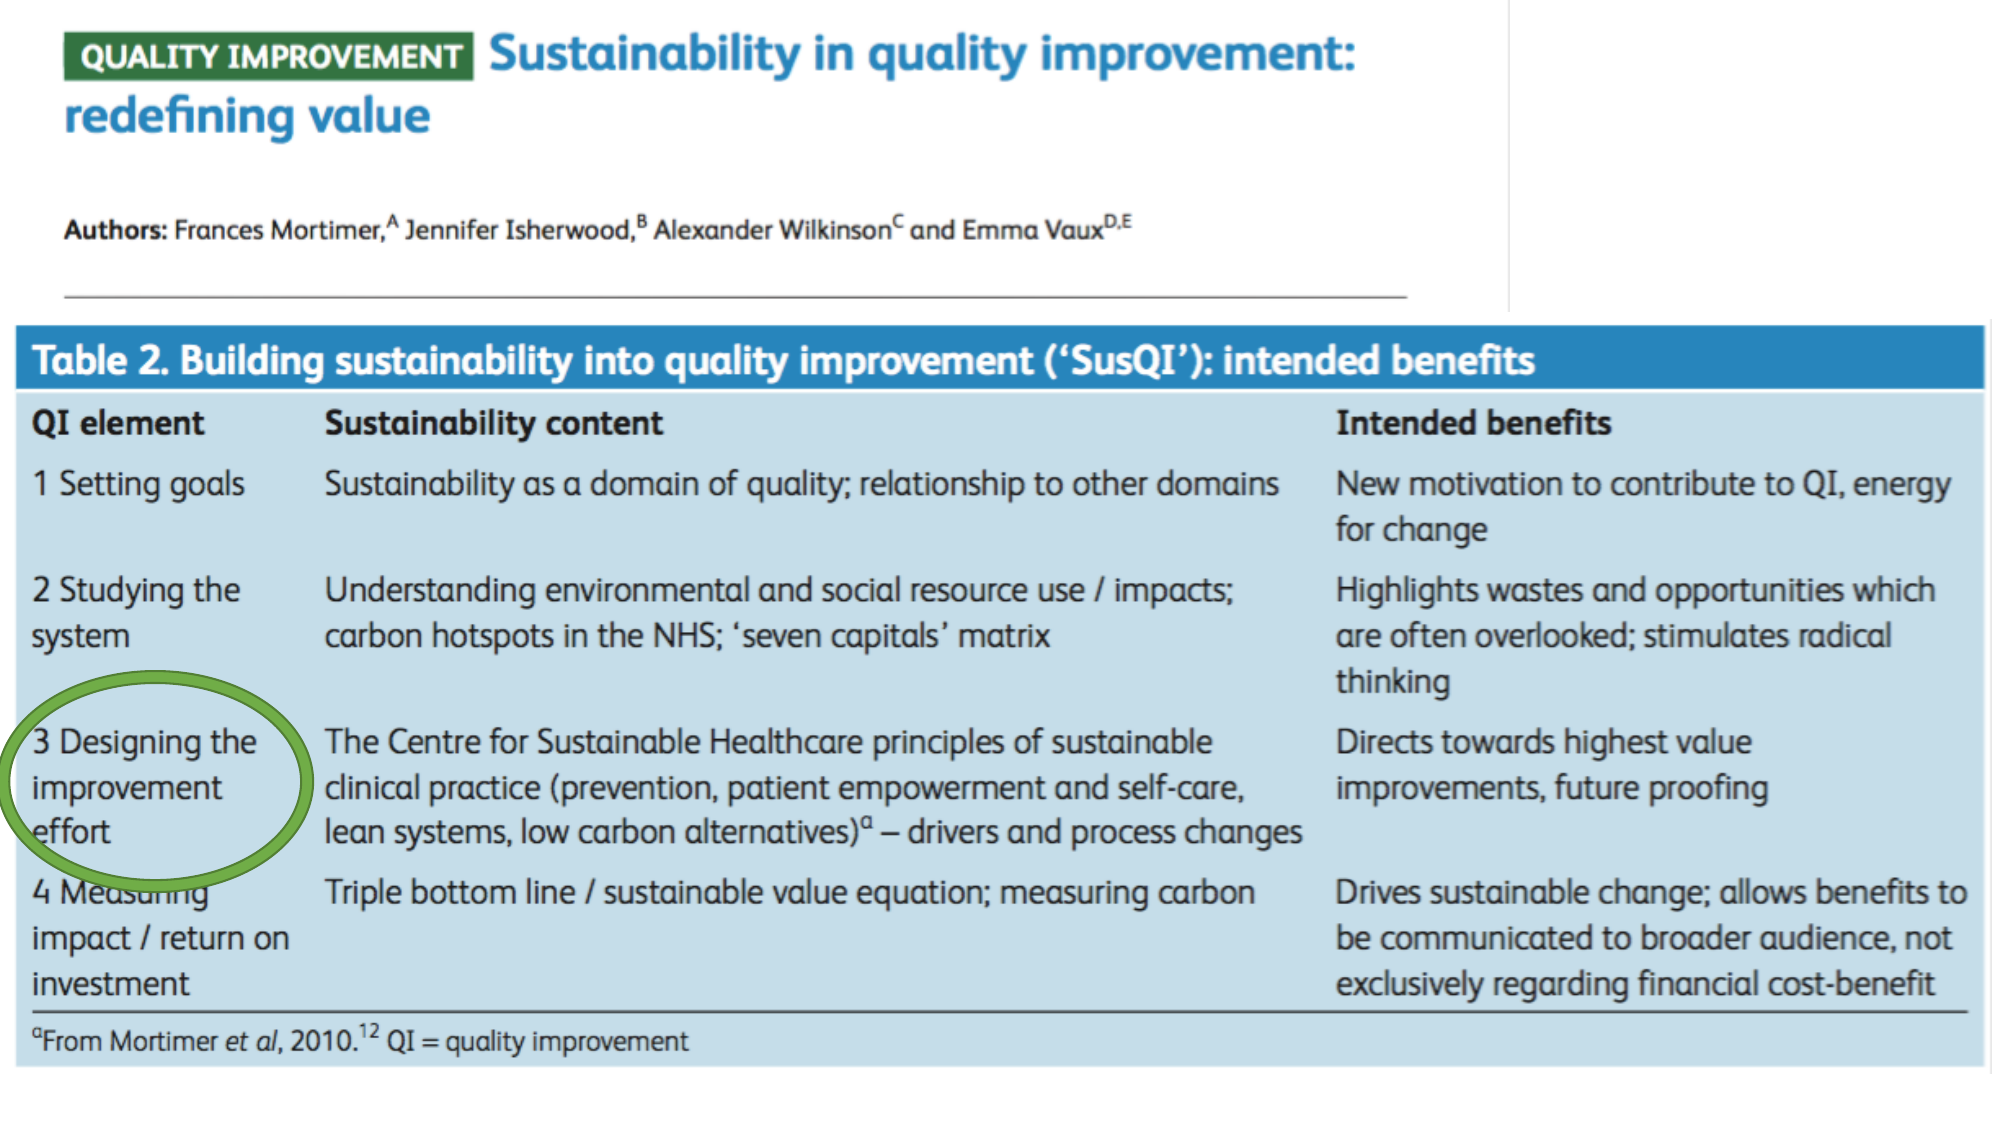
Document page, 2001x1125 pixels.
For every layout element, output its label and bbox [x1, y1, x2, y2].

text_box [0, 736, 10, 827]
picture [0, 0, 1510, 312]
picture [10, 319, 1992, 1074]
